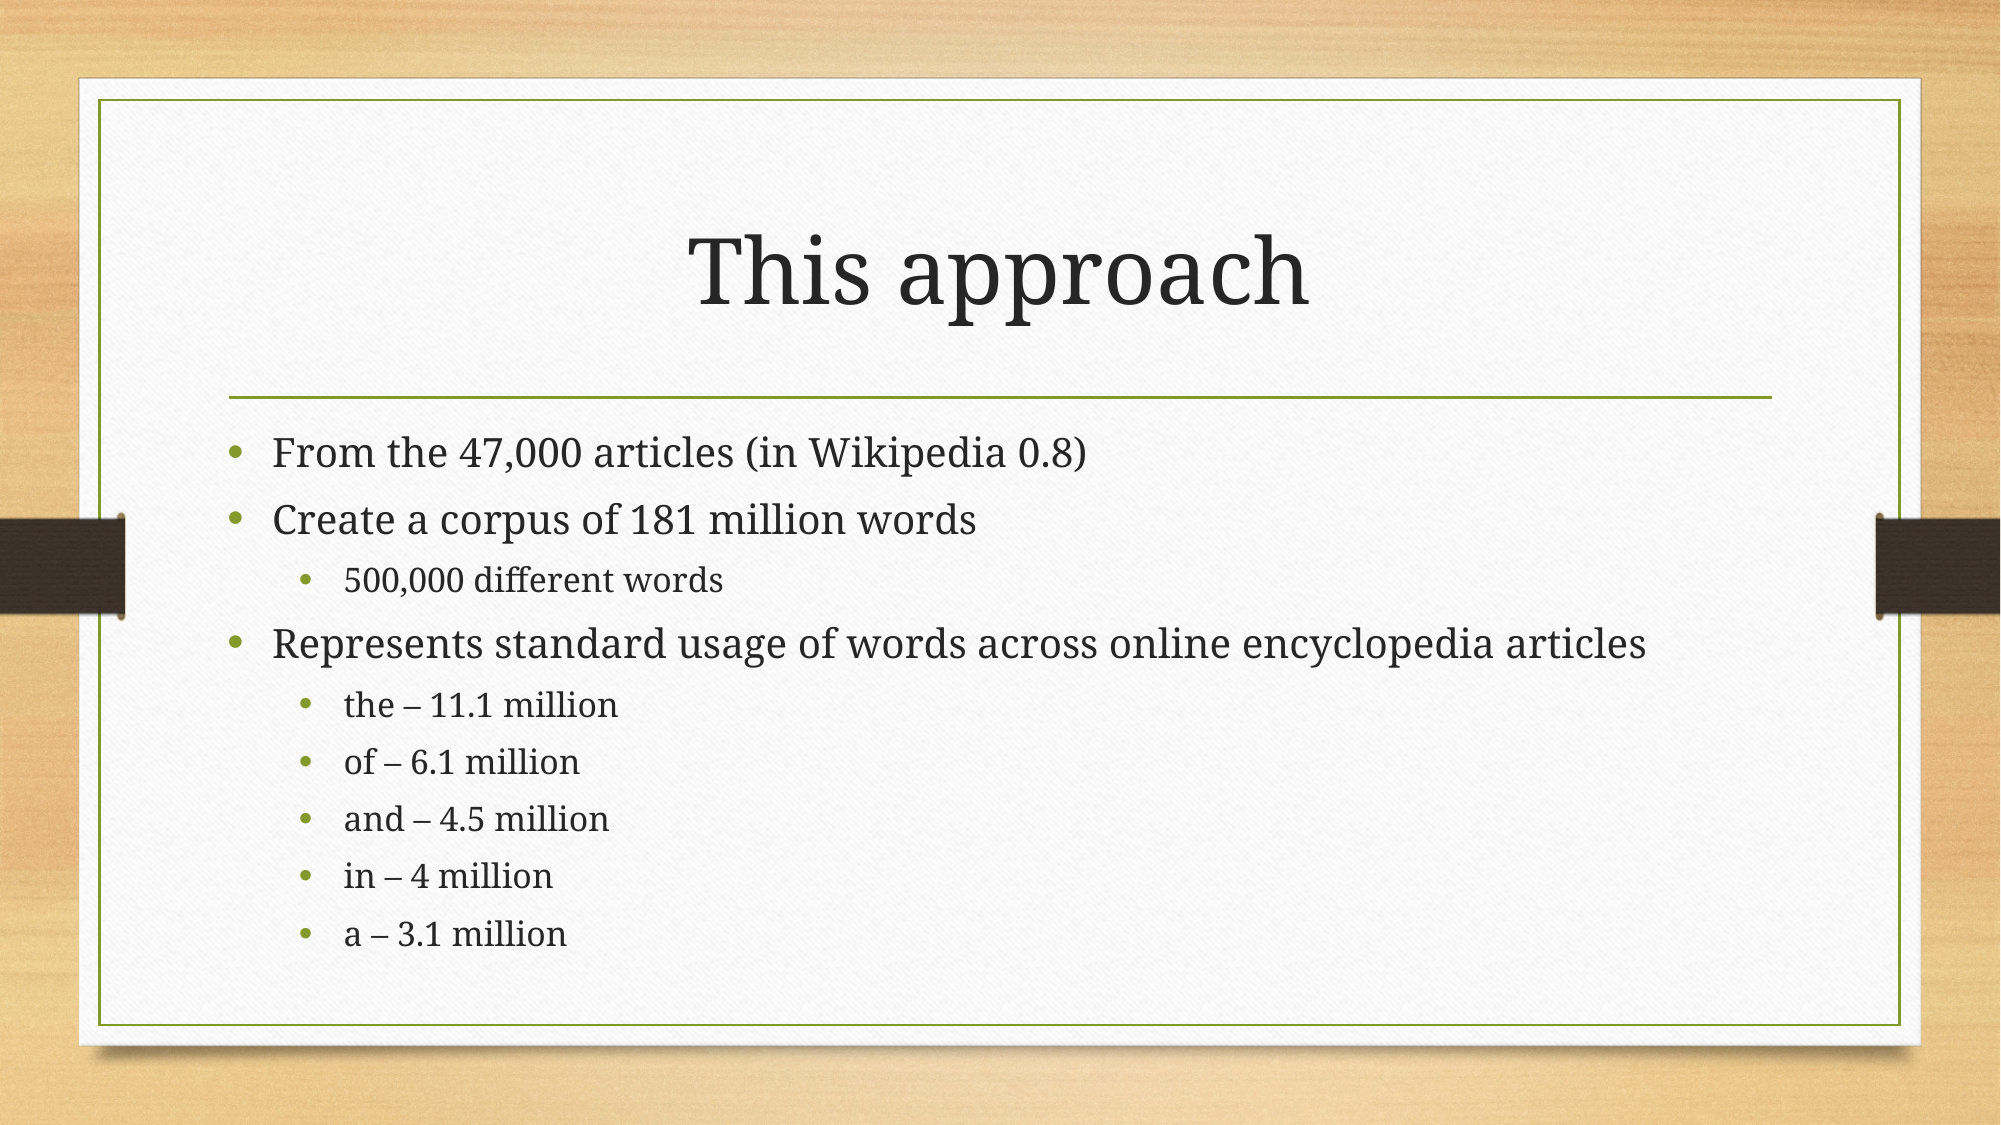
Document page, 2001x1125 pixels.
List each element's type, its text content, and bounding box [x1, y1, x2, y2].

list From the 47,000 articles (in Wikipedia 0.8) Create a corpus of 181 million words 500,000 different words Represents standard usage of words across online encyclopedia articles the – 11.1 million of – 6.1 million and – 4.5 million in – 4 million a – 3.1 million [212, 419, 1788, 964]
title This approach [212, 161, 1788, 375]
picture [0, 0, 2001, 1125]
